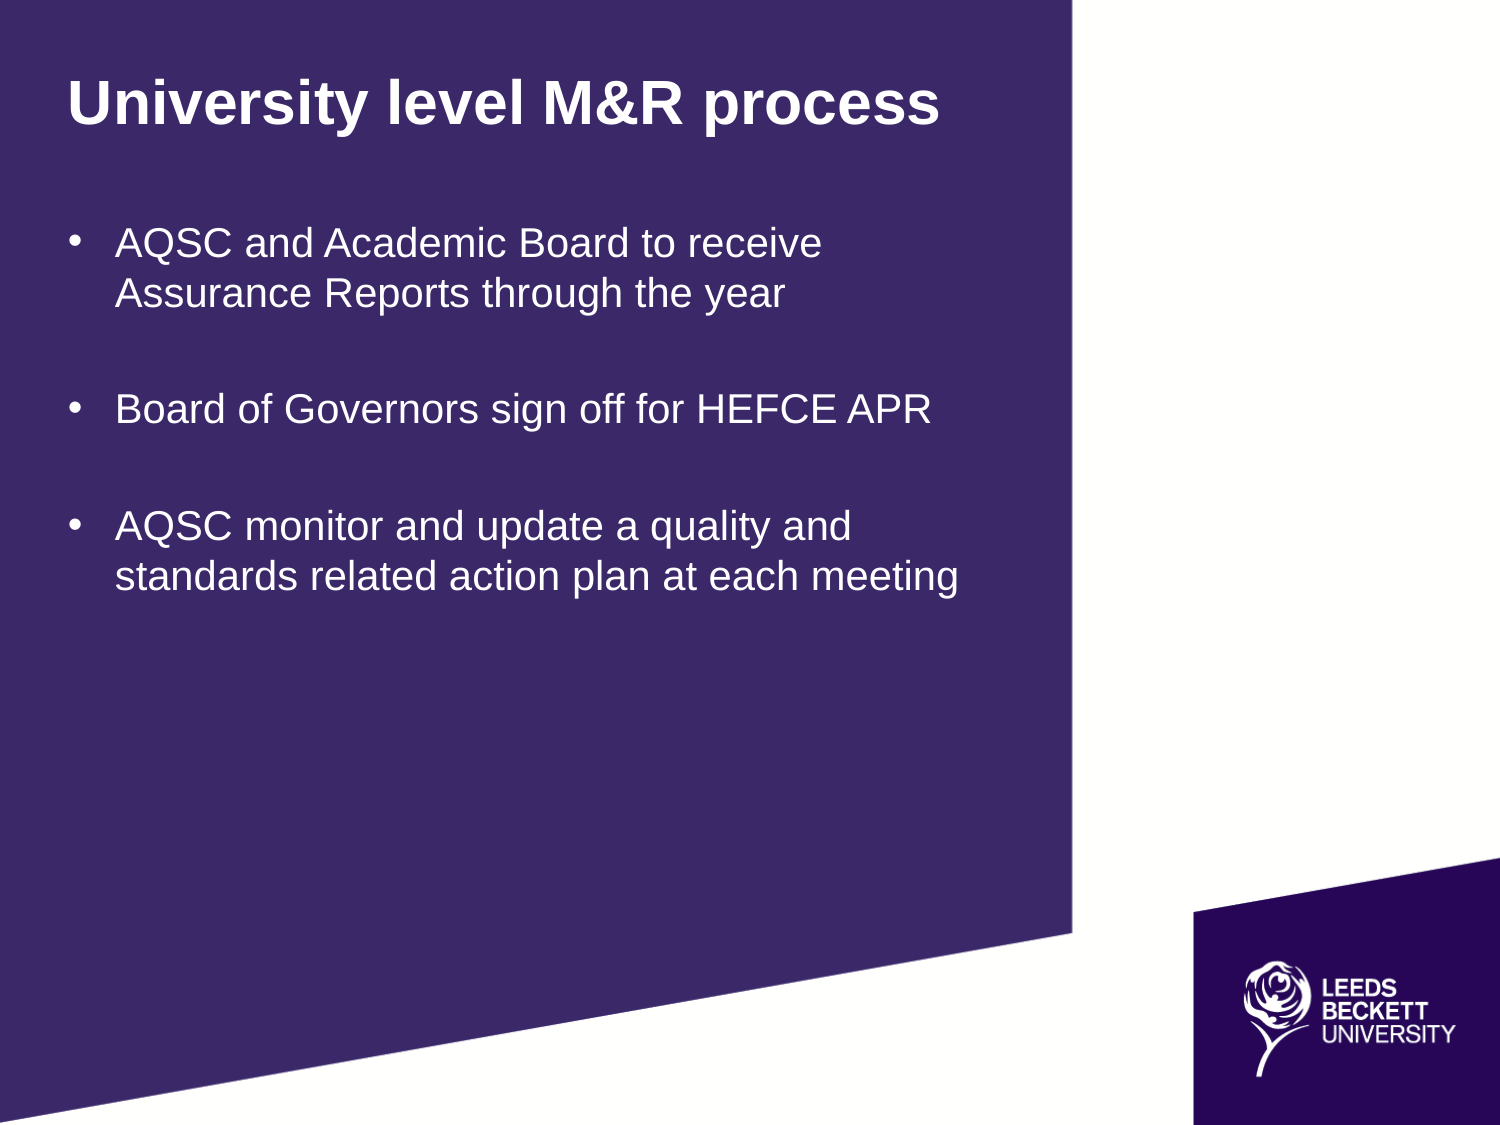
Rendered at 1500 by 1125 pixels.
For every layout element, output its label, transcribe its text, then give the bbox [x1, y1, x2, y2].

picture [0, 0, 1500, 1125]
list University level M&R process [53, 54, 987, 208]
list AQSC and Academic Board to receive Assurance Reports through the year Board of Governors sign off for HEFCE APR AQSC monitor and update a quality and standards related action plan at each meeting [53, 208, 999, 610]
